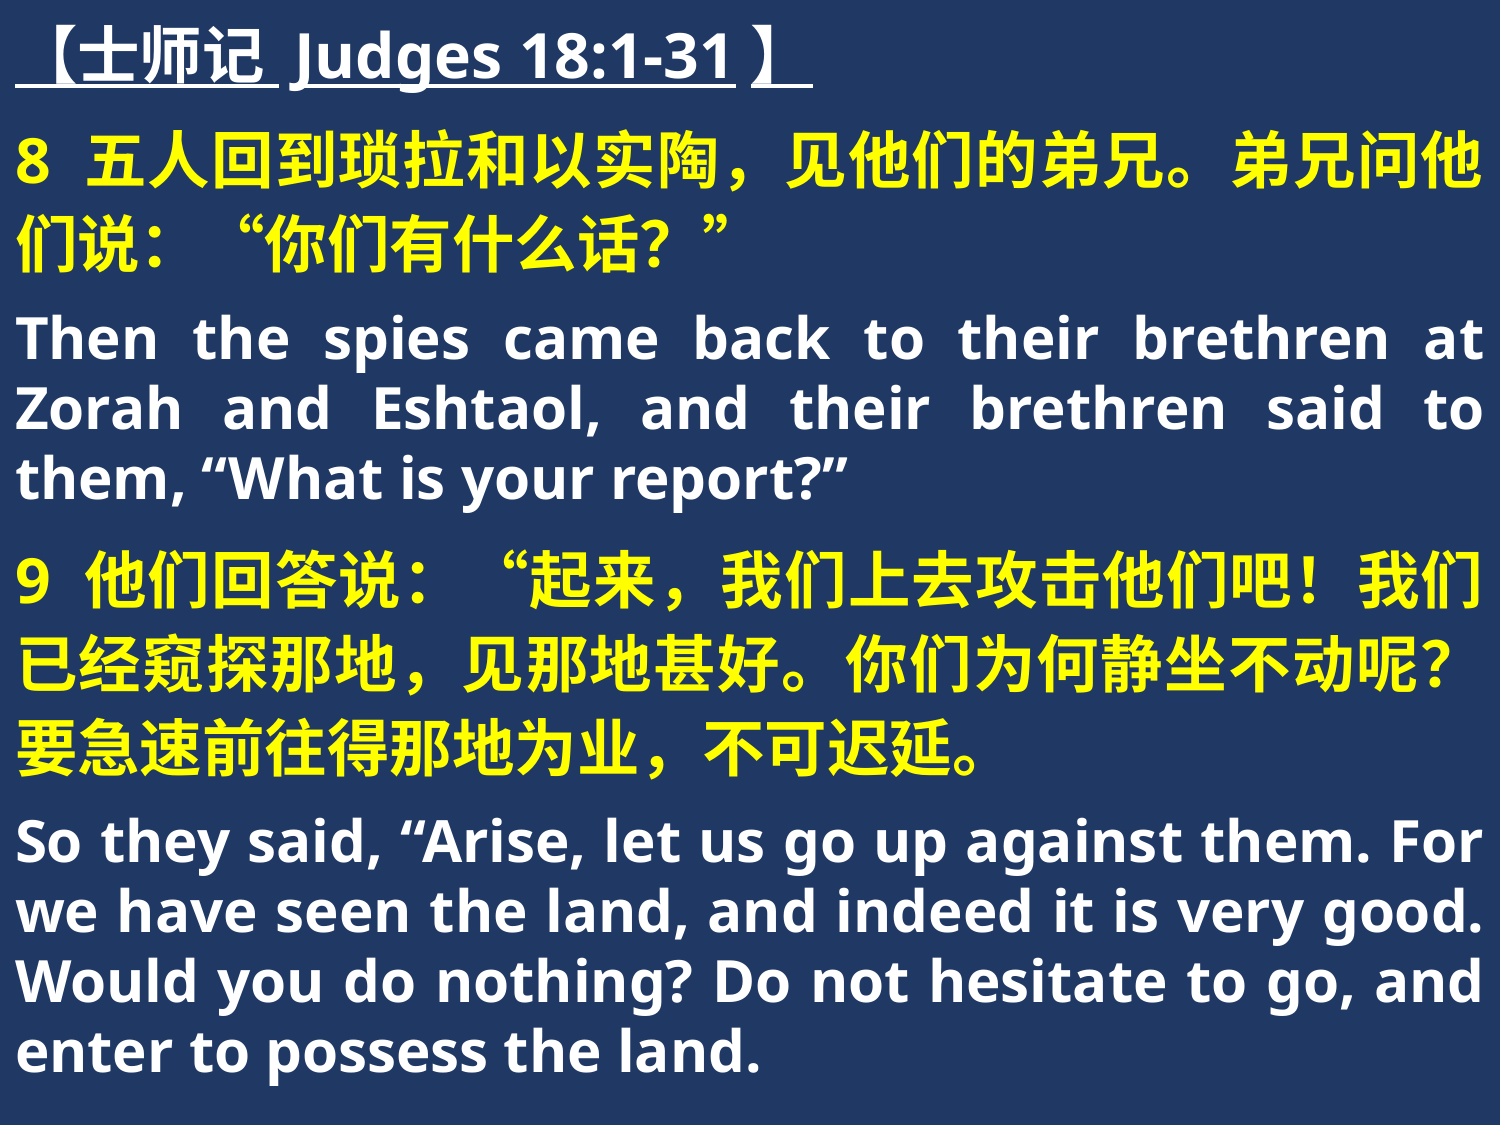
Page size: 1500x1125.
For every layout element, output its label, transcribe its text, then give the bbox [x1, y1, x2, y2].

list 【士师记 Judges 18:1-31】 8 五人回到琐拉和以实陶，见他们的弟兄。弟兄问他们说：“你们有什么话？” Then the spies came back to their brethren at Zorah and Eshtaol, and their brethren said to them, “What is your report?” 9 他们回答说：“起来，我们上去攻击他们吧！我们已经窥探那地，见那地甚好。你们为何静坐不动呢？要急速前往得那地为业，不可迟延。 So they said, “Arise, let us go up against them. For we have seen the land, and indeed it is very good. Would you do nothing? Do not hesitate to go, and enter to possess the land. [0, 0, 1500, 1125]
